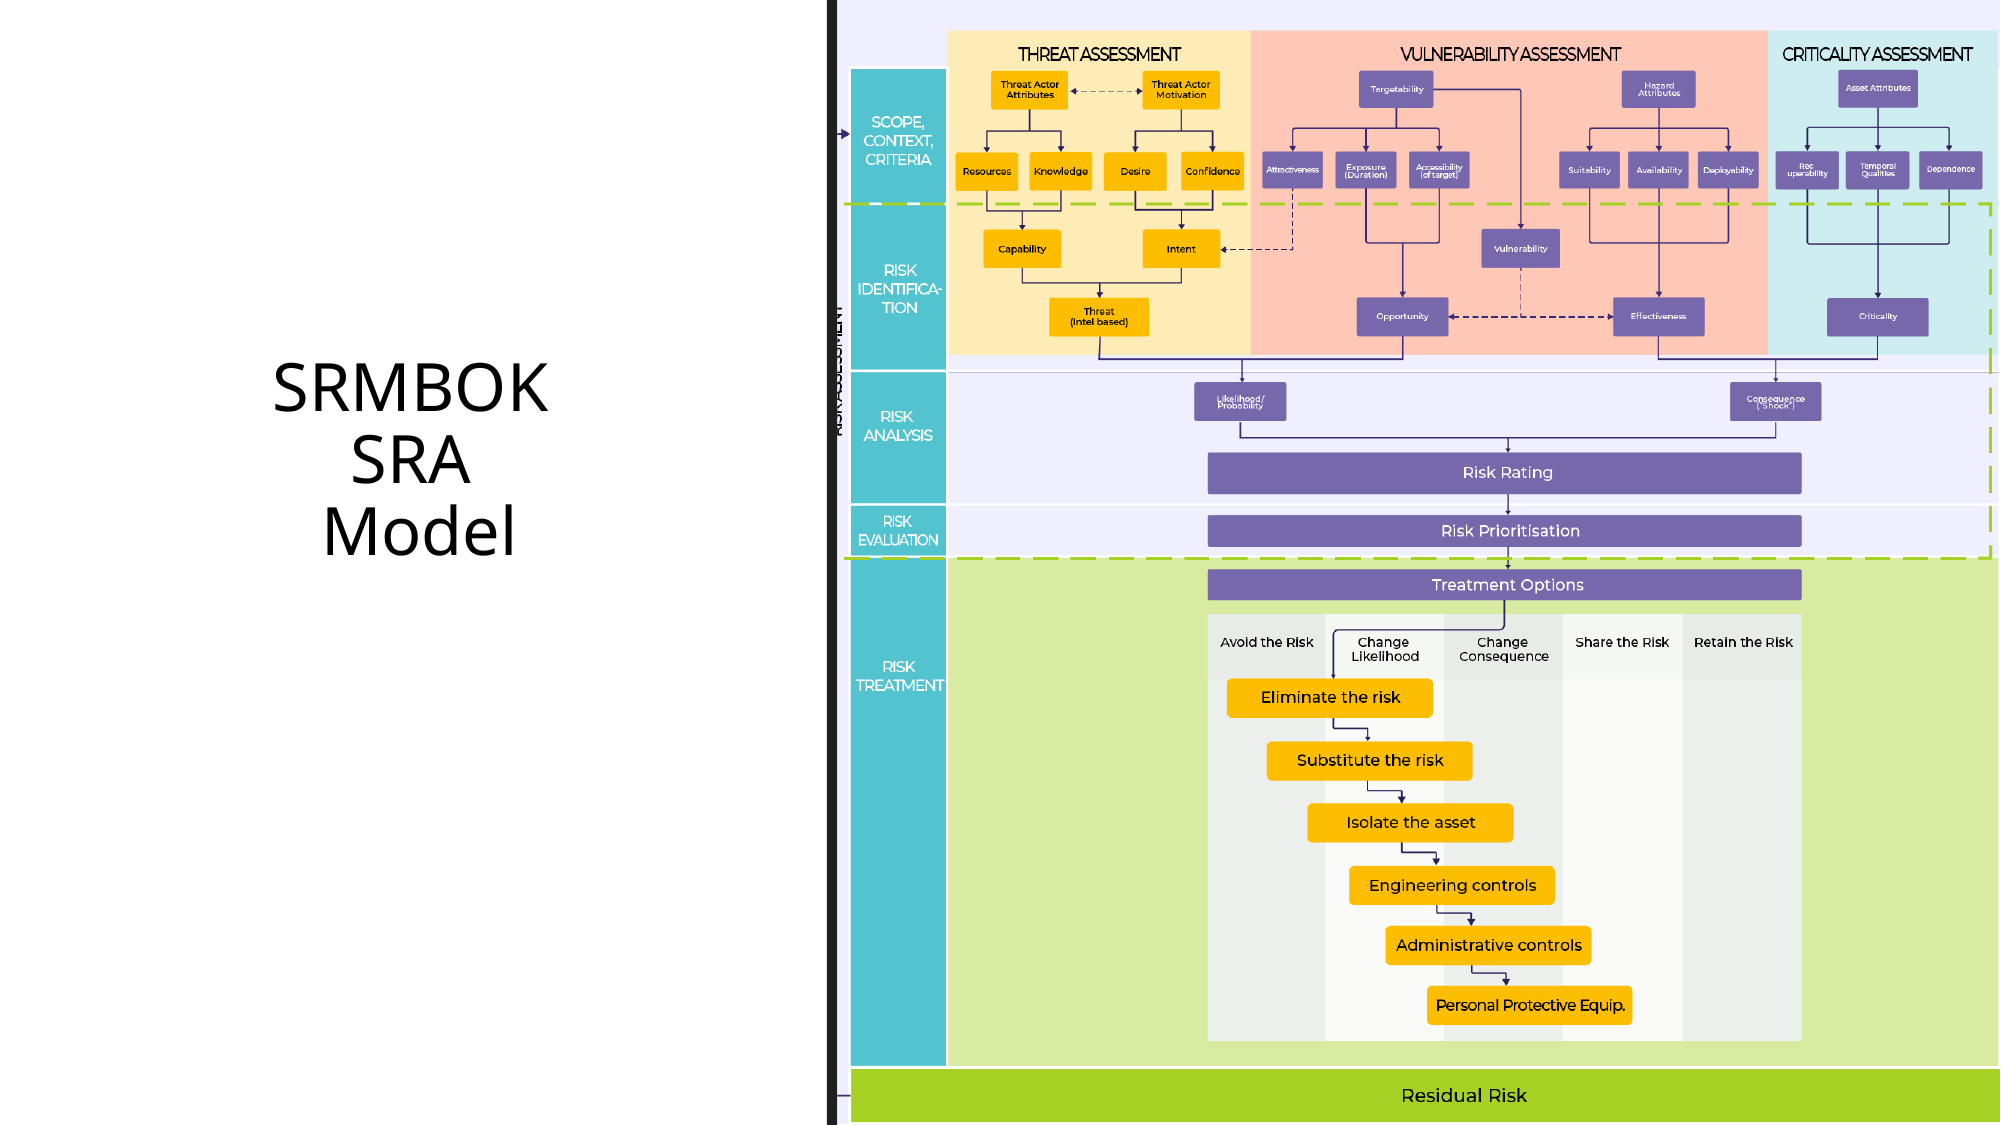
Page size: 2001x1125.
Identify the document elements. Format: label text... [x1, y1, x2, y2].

text_box [826, 0, 837, 1125]
text_box [0, 0, 826, 1125]
title SRMBOK SRA Model [130, 140, 709, 578]
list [837, 0, 2000, 1125]
